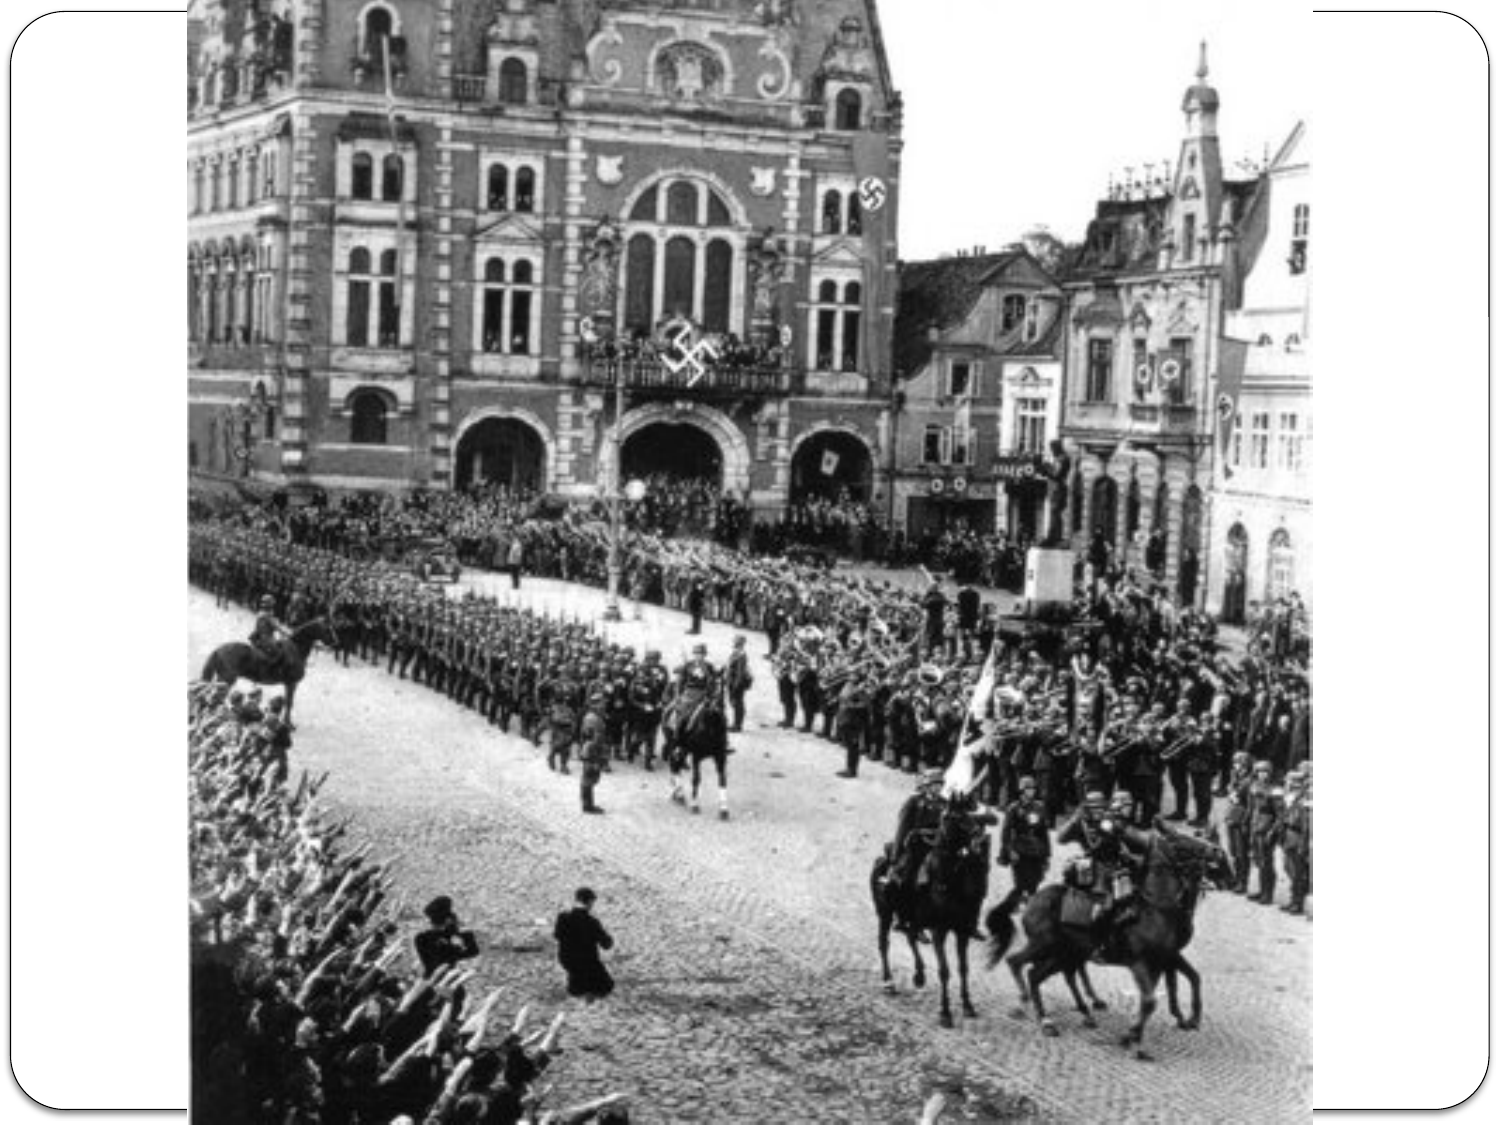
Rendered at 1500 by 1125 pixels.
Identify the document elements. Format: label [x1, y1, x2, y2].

picture [187, 0, 1313, 1125]
